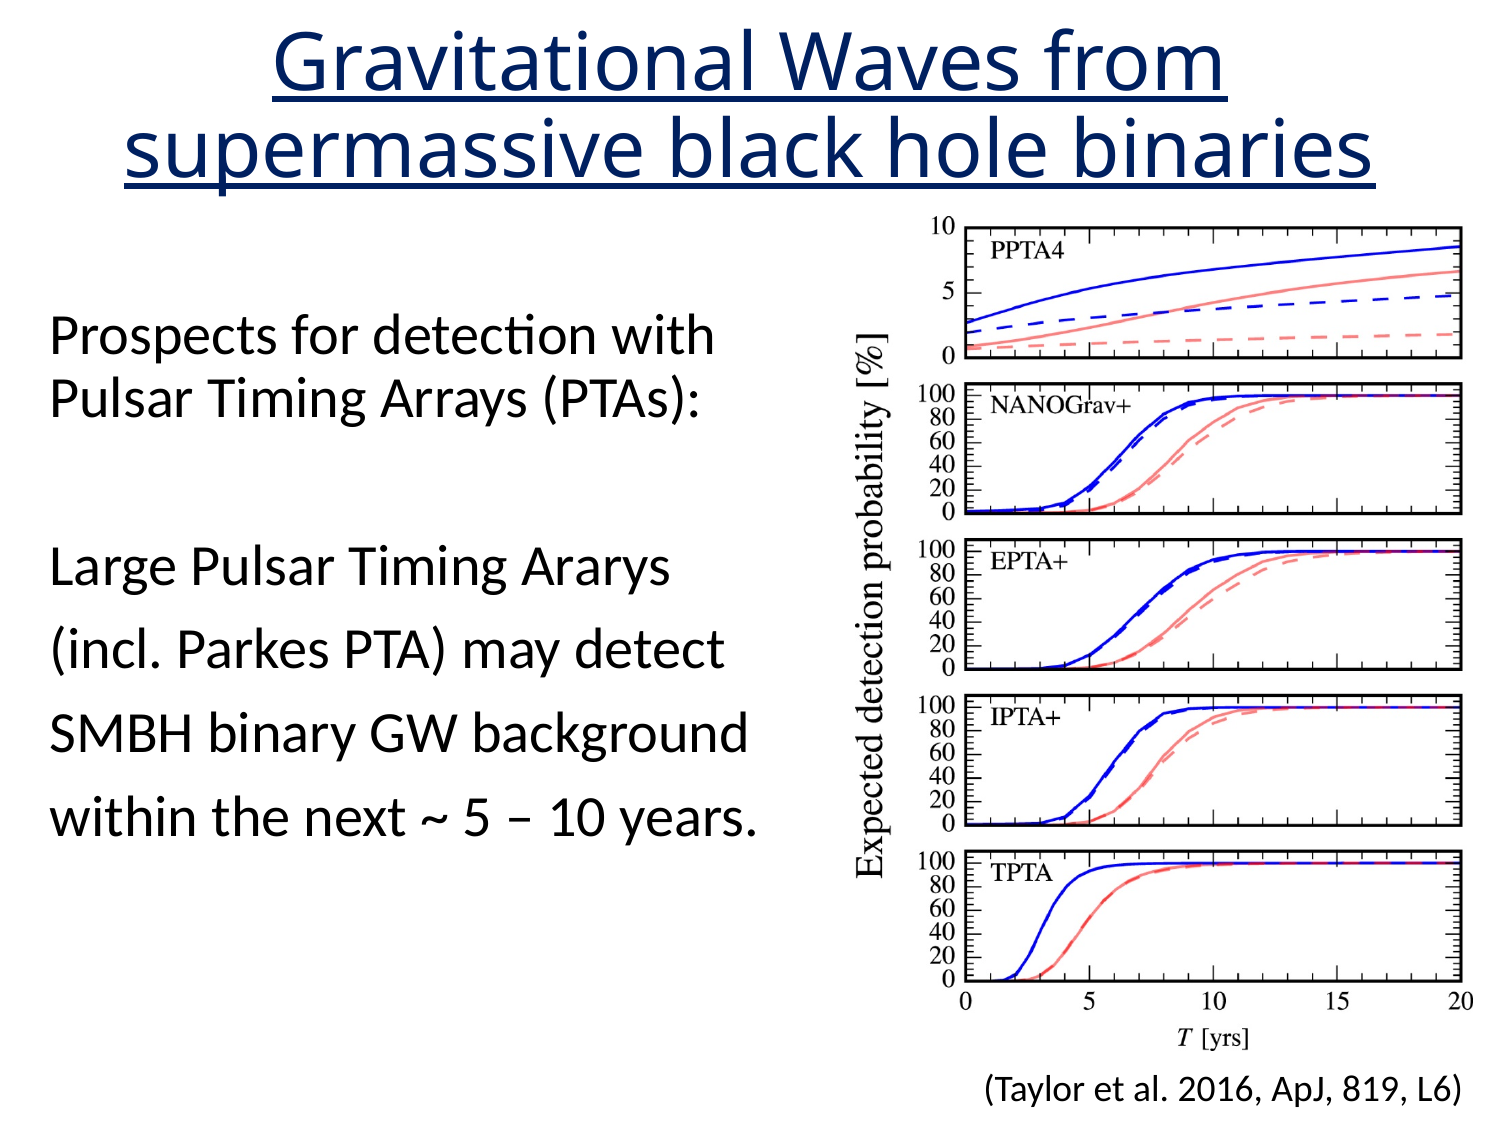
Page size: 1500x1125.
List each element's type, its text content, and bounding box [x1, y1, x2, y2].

picture [854, 216, 1473, 1051]
text_box (Taylor et al. 2016, ApJ, 819, L6) [968, 1057, 1496, 1117]
title Gravitational Waves from supermassive black hole binaries [103, 0, 1397, 217]
list Prospects for detection with Pulsar Timing Arrays (PTAs): Large Pulsar Timing Ararys (incl. Parkes PTA) may detect SMBH binary GW background within the next ~ 5 – 10 years. [34, 296, 819, 915]
